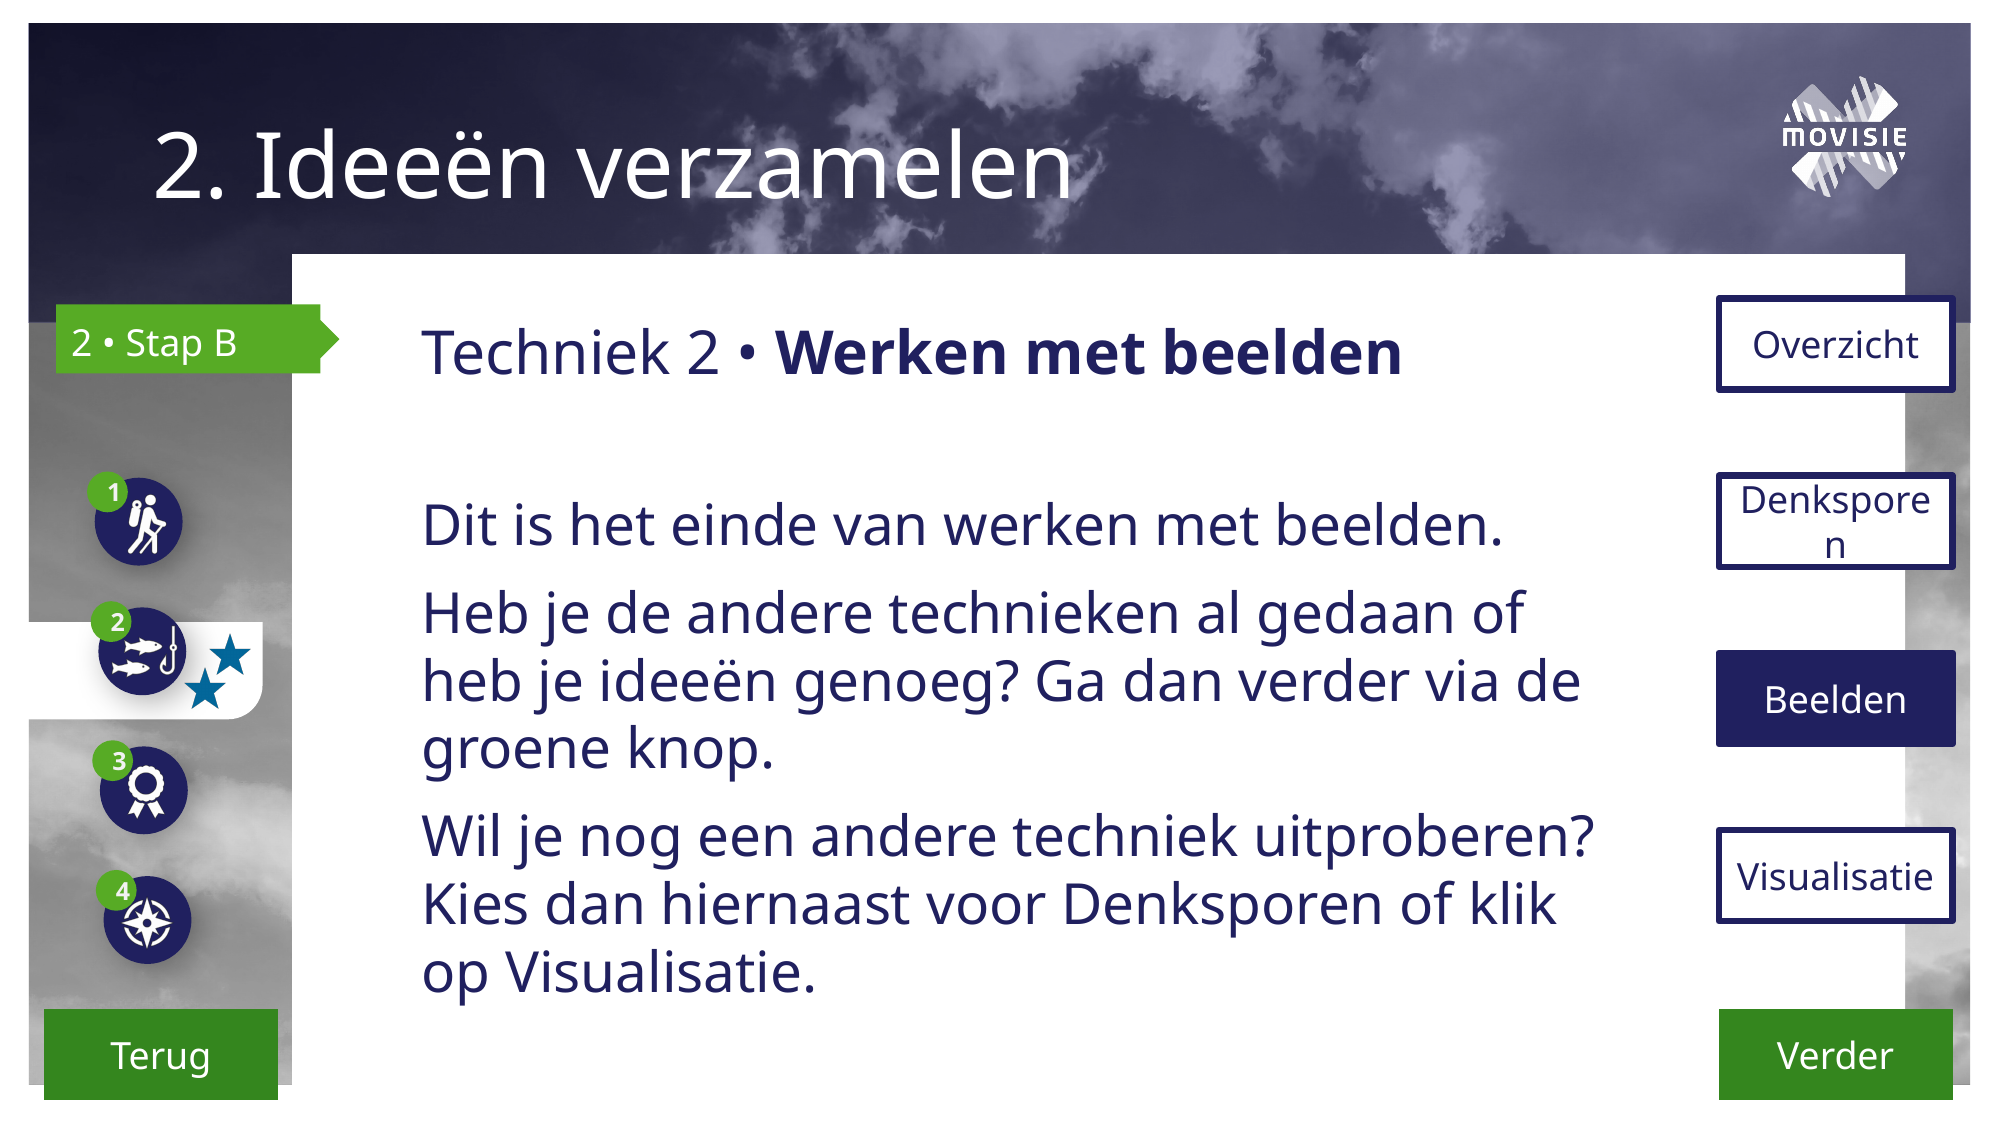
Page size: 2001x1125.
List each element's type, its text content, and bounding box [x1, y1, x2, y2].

text_box [1718, 1005, 1953, 1098]
text_box [11, 867, 277, 983]
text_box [90, 600, 184, 693]
text_box [8, 467, 274, 584]
picture [179, 629, 256, 714]
text_box [7, 738, 273, 855]
text_box Visualisatie [1718, 829, 1953, 922]
list Techniek 2 • Werken met beelden Dit is het einde van werken met beelden. Heb je de andere technieken al gedaan of heb je ideeën genoeg? Ga dan verder via de groene knop. Wil je nog een andere techniek uitproberen? Kies dan hiernaast voor Denksporen of klik op Visualisatie. [406, 314, 1620, 1014]
text_box [7, 471, 273, 587]
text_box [95, 869, 189, 962]
text_box Denksporen [1718, 475, 1953, 568]
text_box [10, 878, 276, 995]
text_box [86, 471, 180, 563]
text_box Overzicht [1718, 298, 1953, 390]
text_box [7, 602, 273, 718]
text_box 2 • Stap B [56, 314, 317, 374]
title 2. Ideeën verzamelen [137, 59, 1863, 278]
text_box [91, 739, 185, 832]
text_box [3, 605, 269, 722]
picture [1863, 76, 1906, 197]
text_box Beelden [1718, 652, 1953, 745]
